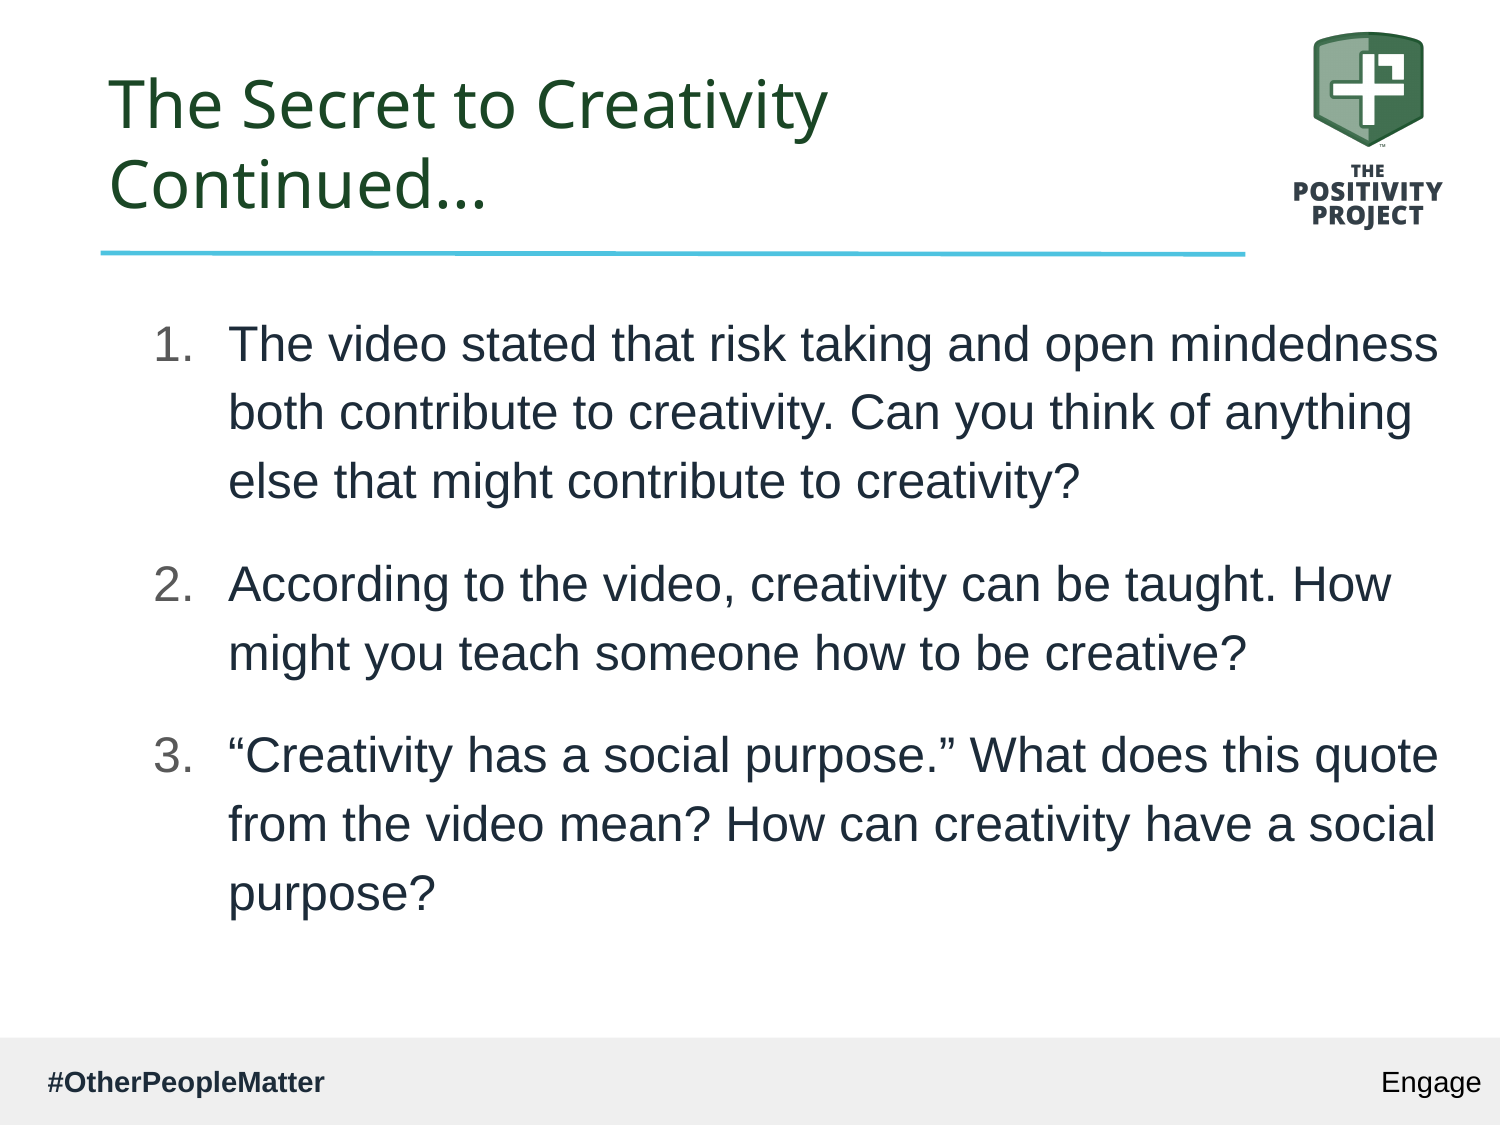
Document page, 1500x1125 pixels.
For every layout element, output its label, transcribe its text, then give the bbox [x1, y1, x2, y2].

slide_number Engage [1326, 1037, 1482, 1125]
picture [1237, 0, 1500, 263]
list The video stated that risk taking and open mindedness both contribute to creativity. Can you think of anything else that might contribute to creativity? According to the video, creativity can be taught. How might you teach someone how to be creative? “Creativity has a social purpose.” What does this quote from the video mean? How can creativity have a social purpose? [100, 286, 1456, 1010]
title The Secret to Creativity Continued... [93, 95, 1242, 237]
